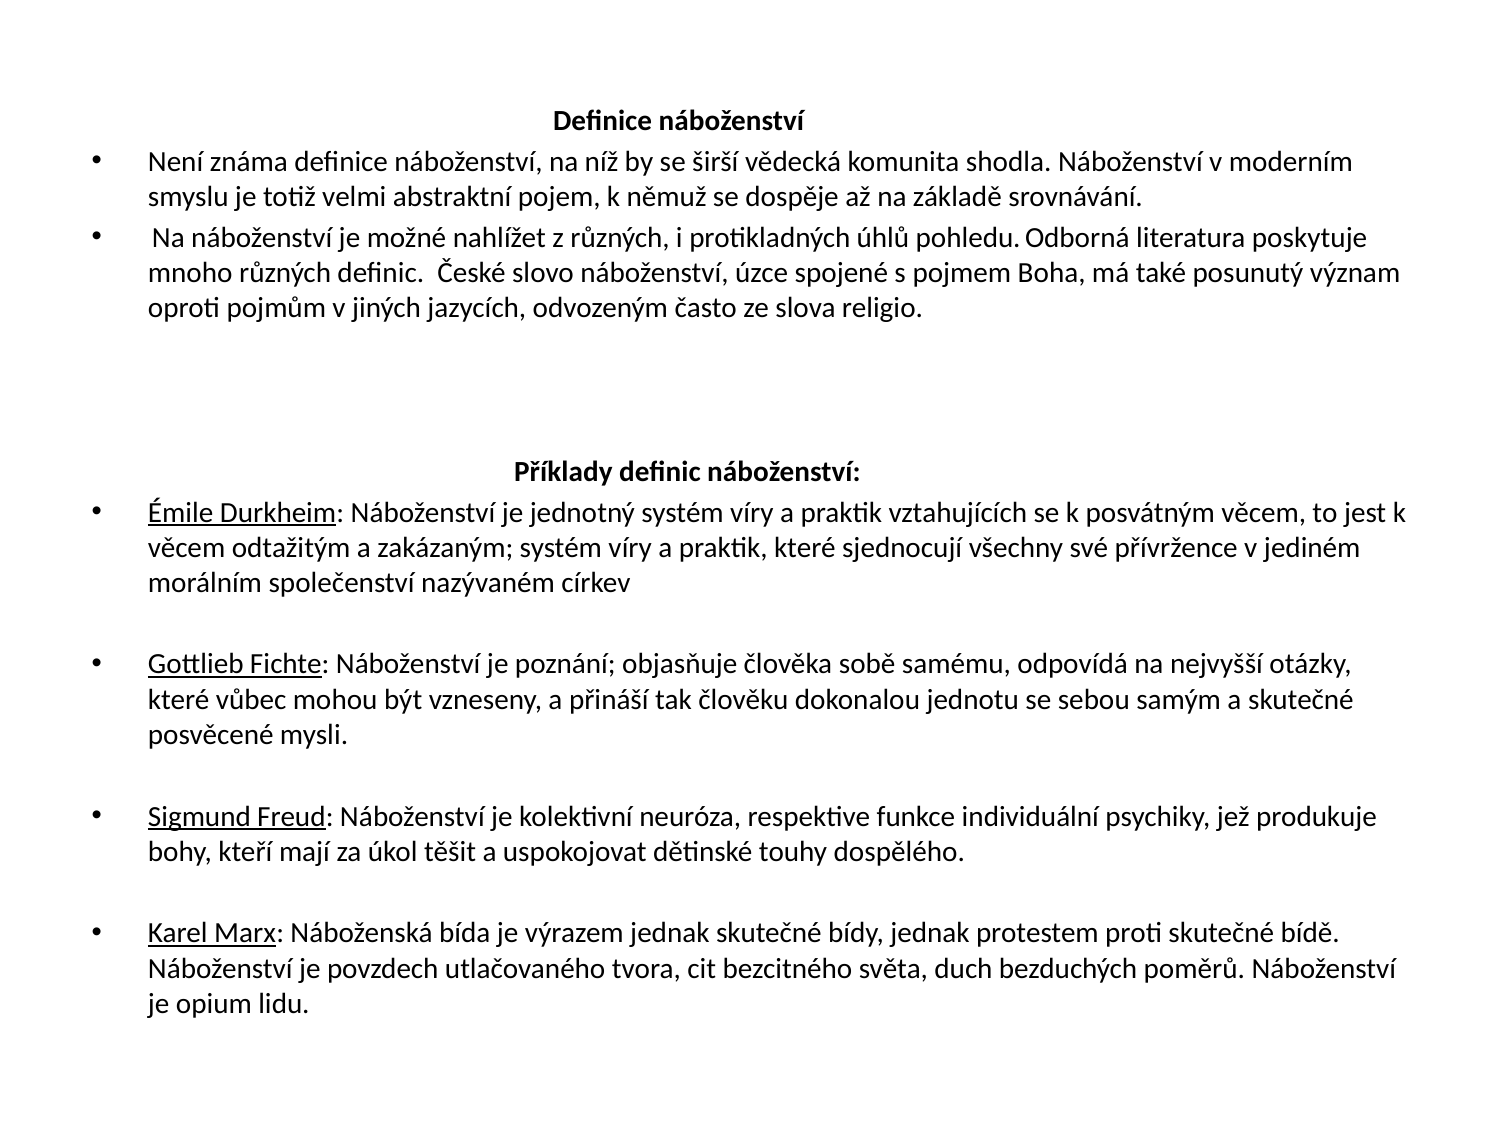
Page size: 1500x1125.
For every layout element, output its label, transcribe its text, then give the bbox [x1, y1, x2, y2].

list Definice náboženství Není známa definice náboženství, na níž by se širší vědecká komunita shodla. Náboženství v moderním smyslu je totiž velmi abstraktní pojem, k němuž se dospěje až na základě srovnávání. Na náboženství je možné nahlížet z různých, i protikladných úhlů pohledu. Odborná literatura poskytuje mnoho různých definic. České slovo náboženství, úzce spojené s pojmem Boha, má také posunutý význam oproti pojmům v jiných jazycích, odvozeným často ze slova religio. Příklady definic náboženství: Émile Durkheim: Náboženství je jednotný systém víry a praktik vztahujících se k posvátným věcem, to jest k věcem odtažitým a zakázaným; systém víry a praktik, které sjednocují všechny své přívržence v jediném morálním společenství nazývaném církev Gottlieb Fichte: Náboženství je poznání; objasňuje člověka sobě samému, odpovídá na nejvyšší otázky, které vůbec mohou být vzneseny, a přináší tak člověku dokonalou jednotu se sebou samým a skutečné posvěcené mysli. Sigmund Freud: Náboženství je kolektivní neuróza, respektive funkce individuální psychiky, jež produkuje bohy, kteří mají za úkol těšit a uspokojovat dětinské touhy dospělého. Karel Marx: Náboženská bída je výrazem jednak skutečné bídy, jednak protestem proti skutečné bídě. Náboženství je povzdech utlačovaného tvora, cit bezcitného světa, duch bezduchých poměrů. Náboženství je opium lidu. [76, 42, 1427, 1071]
